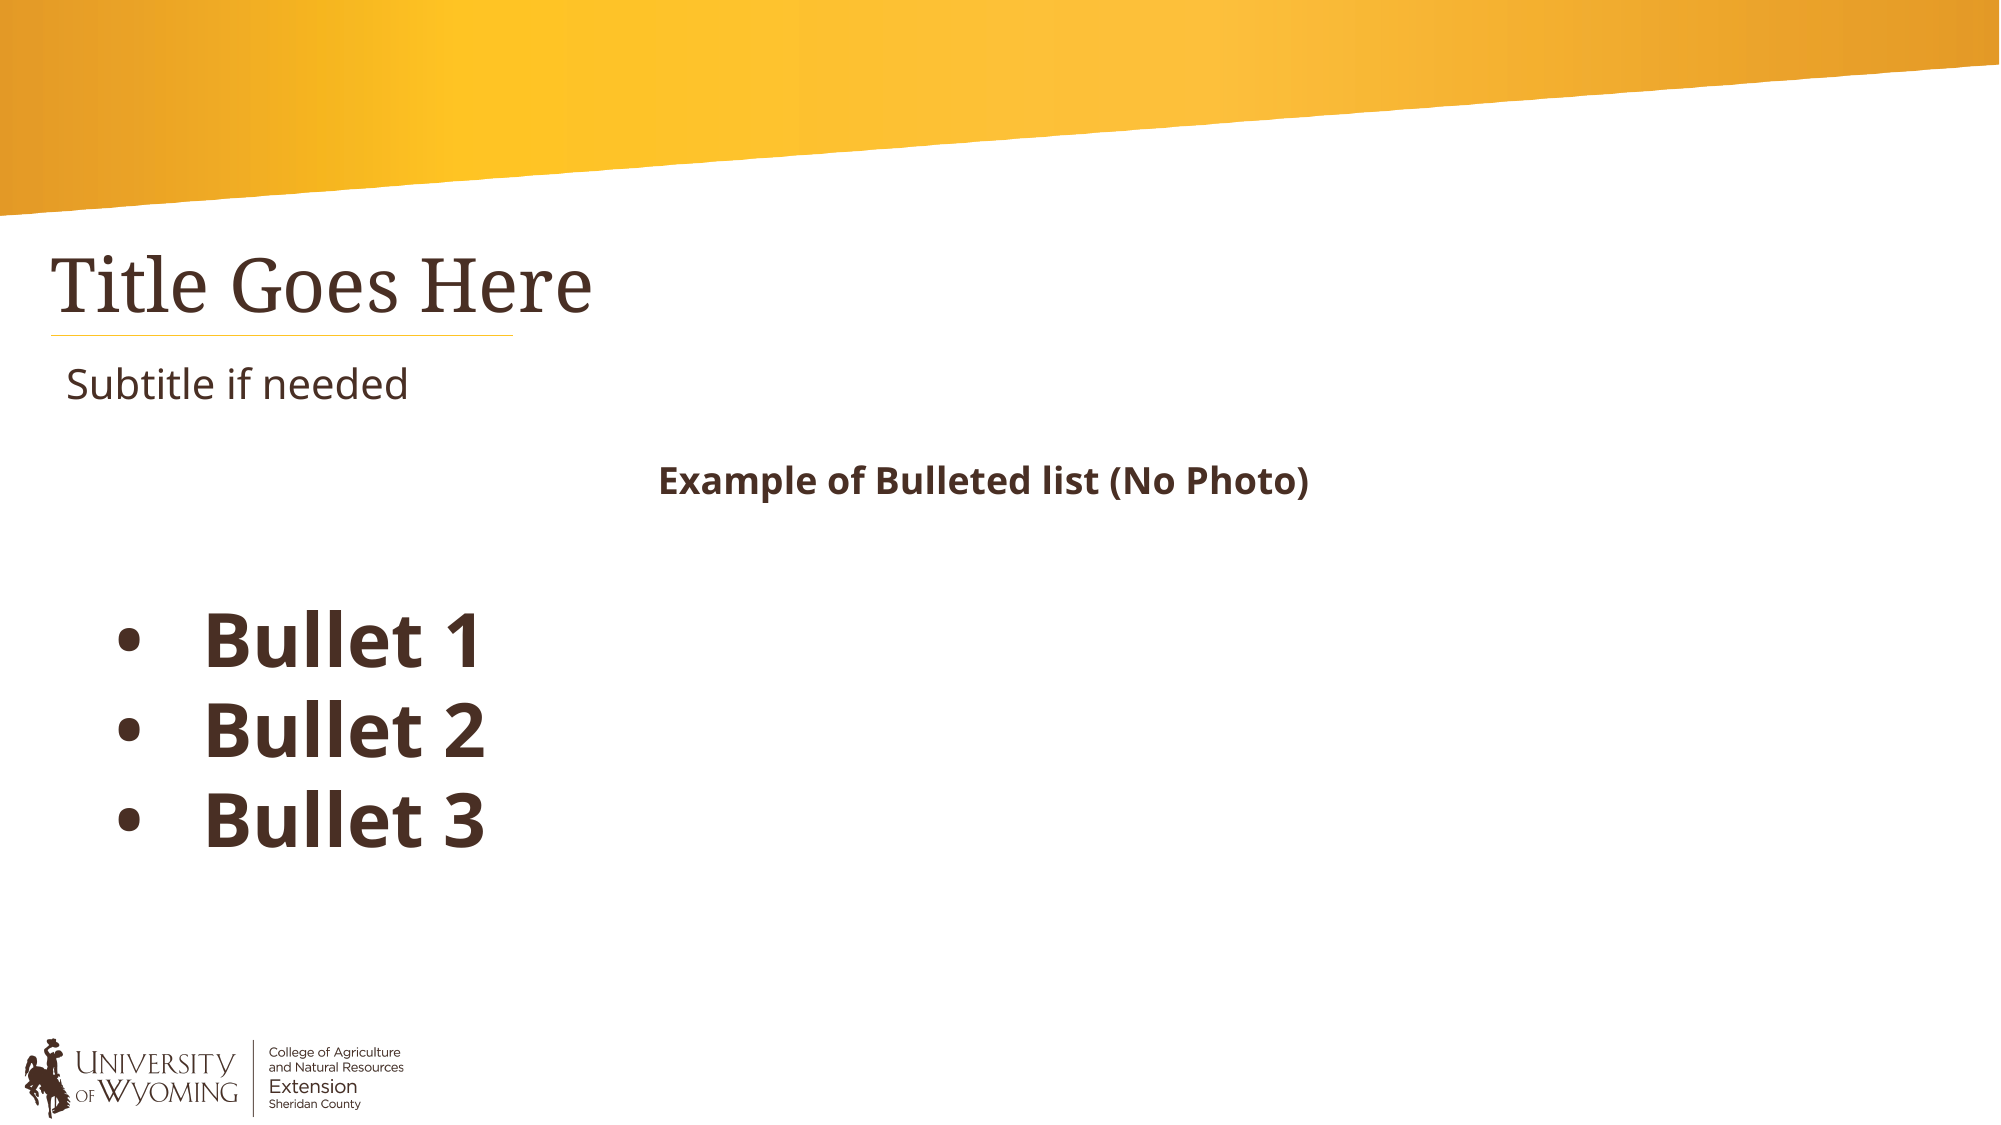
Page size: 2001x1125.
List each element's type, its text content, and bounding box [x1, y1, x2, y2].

picture [0, 1017, 428, 1125]
text_box Title Goes Here [35, 229, 1964, 335]
text_box Subtitle if needed [51, 350, 1597, 416]
text_box Example of Bulleted list (No Photo) • Bullet 1 • Bullet 2 • Bullet 3 [100, 449, 1867, 915]
picture [0, 0, 2000, 291]
